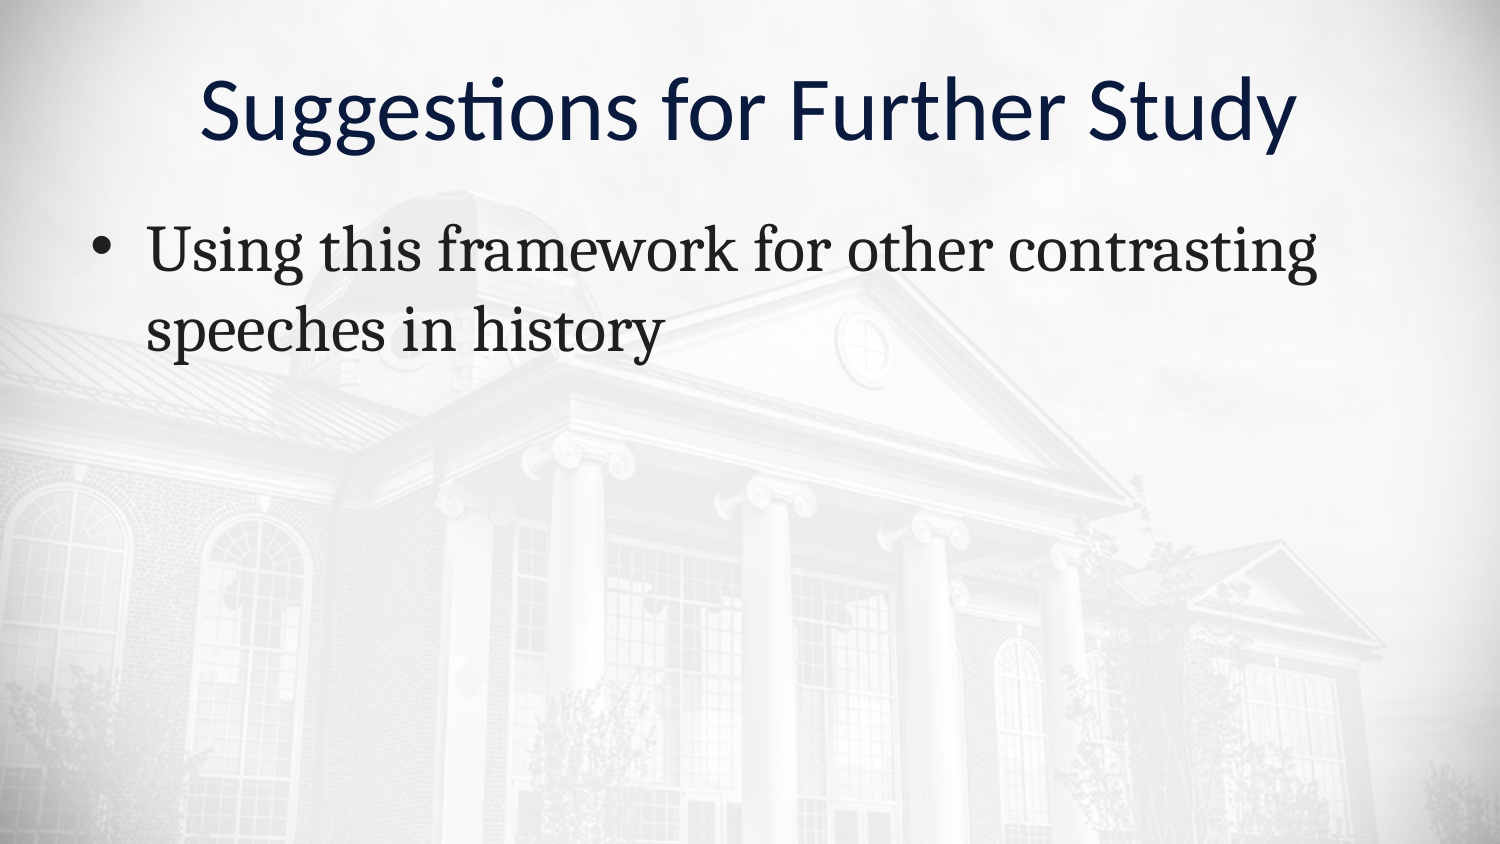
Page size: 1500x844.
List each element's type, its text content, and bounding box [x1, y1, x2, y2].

picture [0, 0, 1500, 844]
title Suggestions for Further Study [75, 33, 1425, 175]
list Using this framework for other contrasting speeches in history [75, 196, 1425, 754]
